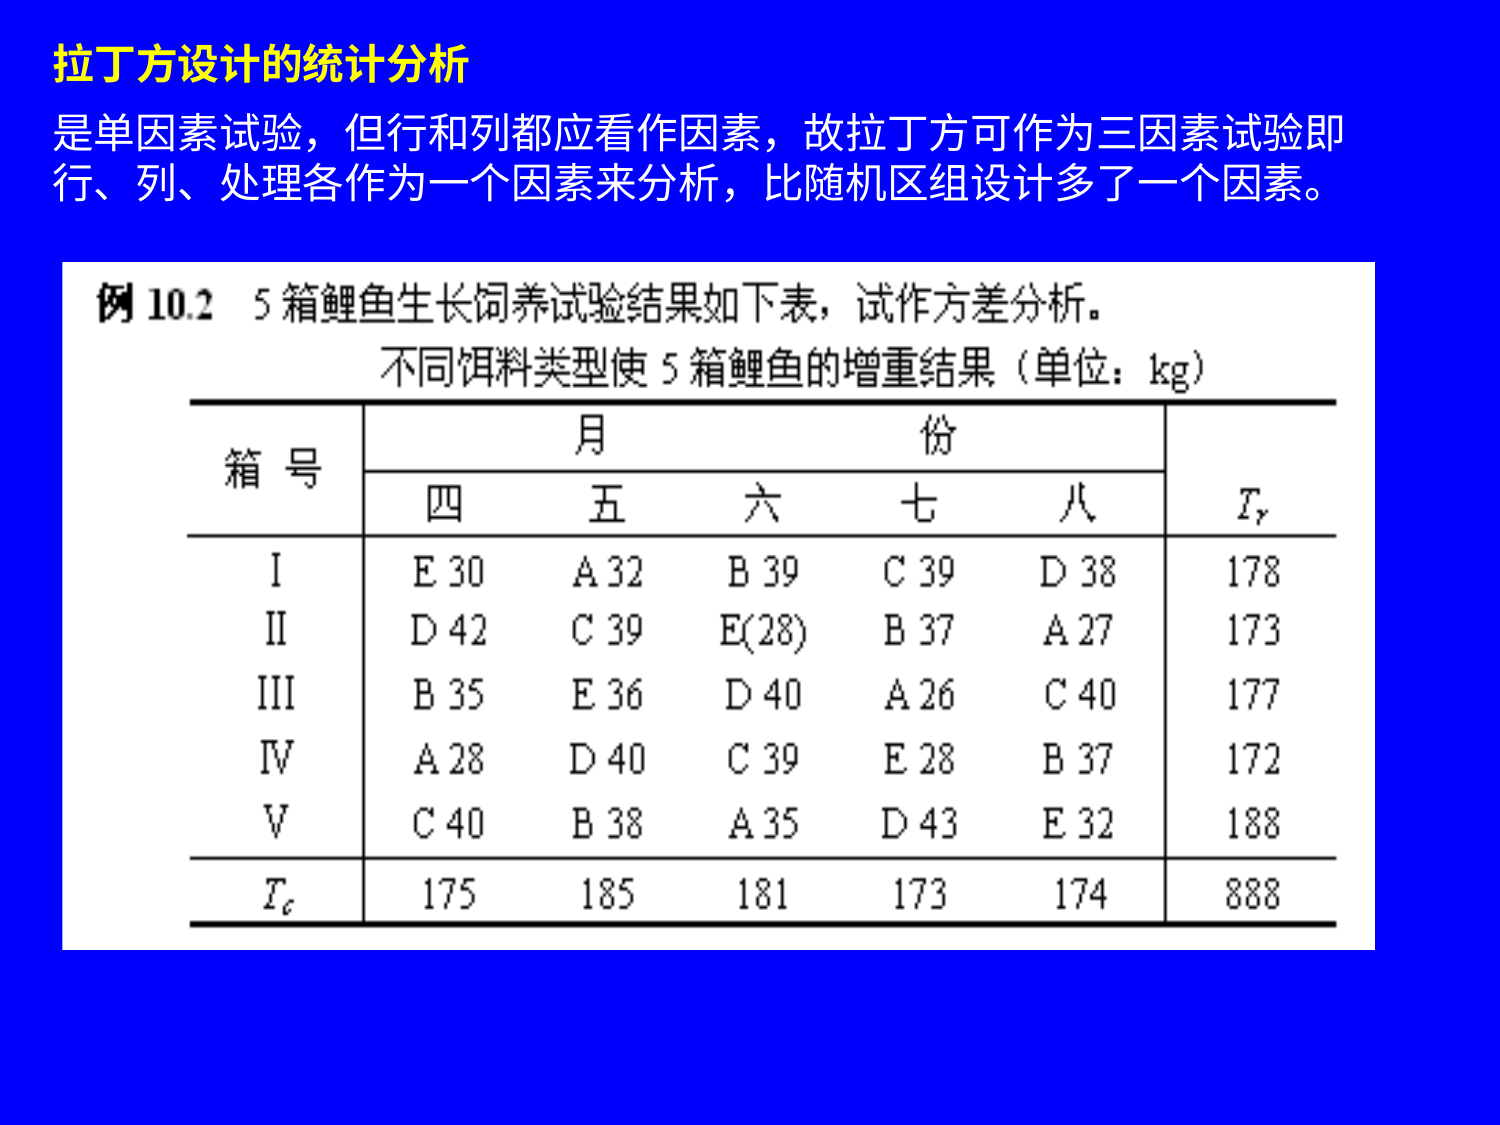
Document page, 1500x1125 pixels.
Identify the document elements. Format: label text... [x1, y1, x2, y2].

text_box 是单因素试验，但行和列都应看作因素，故拉丁方可作为三因素试验即行、列、处理各作为一个因素来分析，比随机区组设计多了一个因素。 [37, 99, 1425, 215]
title 拉丁方设计的统计分析 [37, 37, 1313, 88]
picture [62, 262, 1376, 951]
